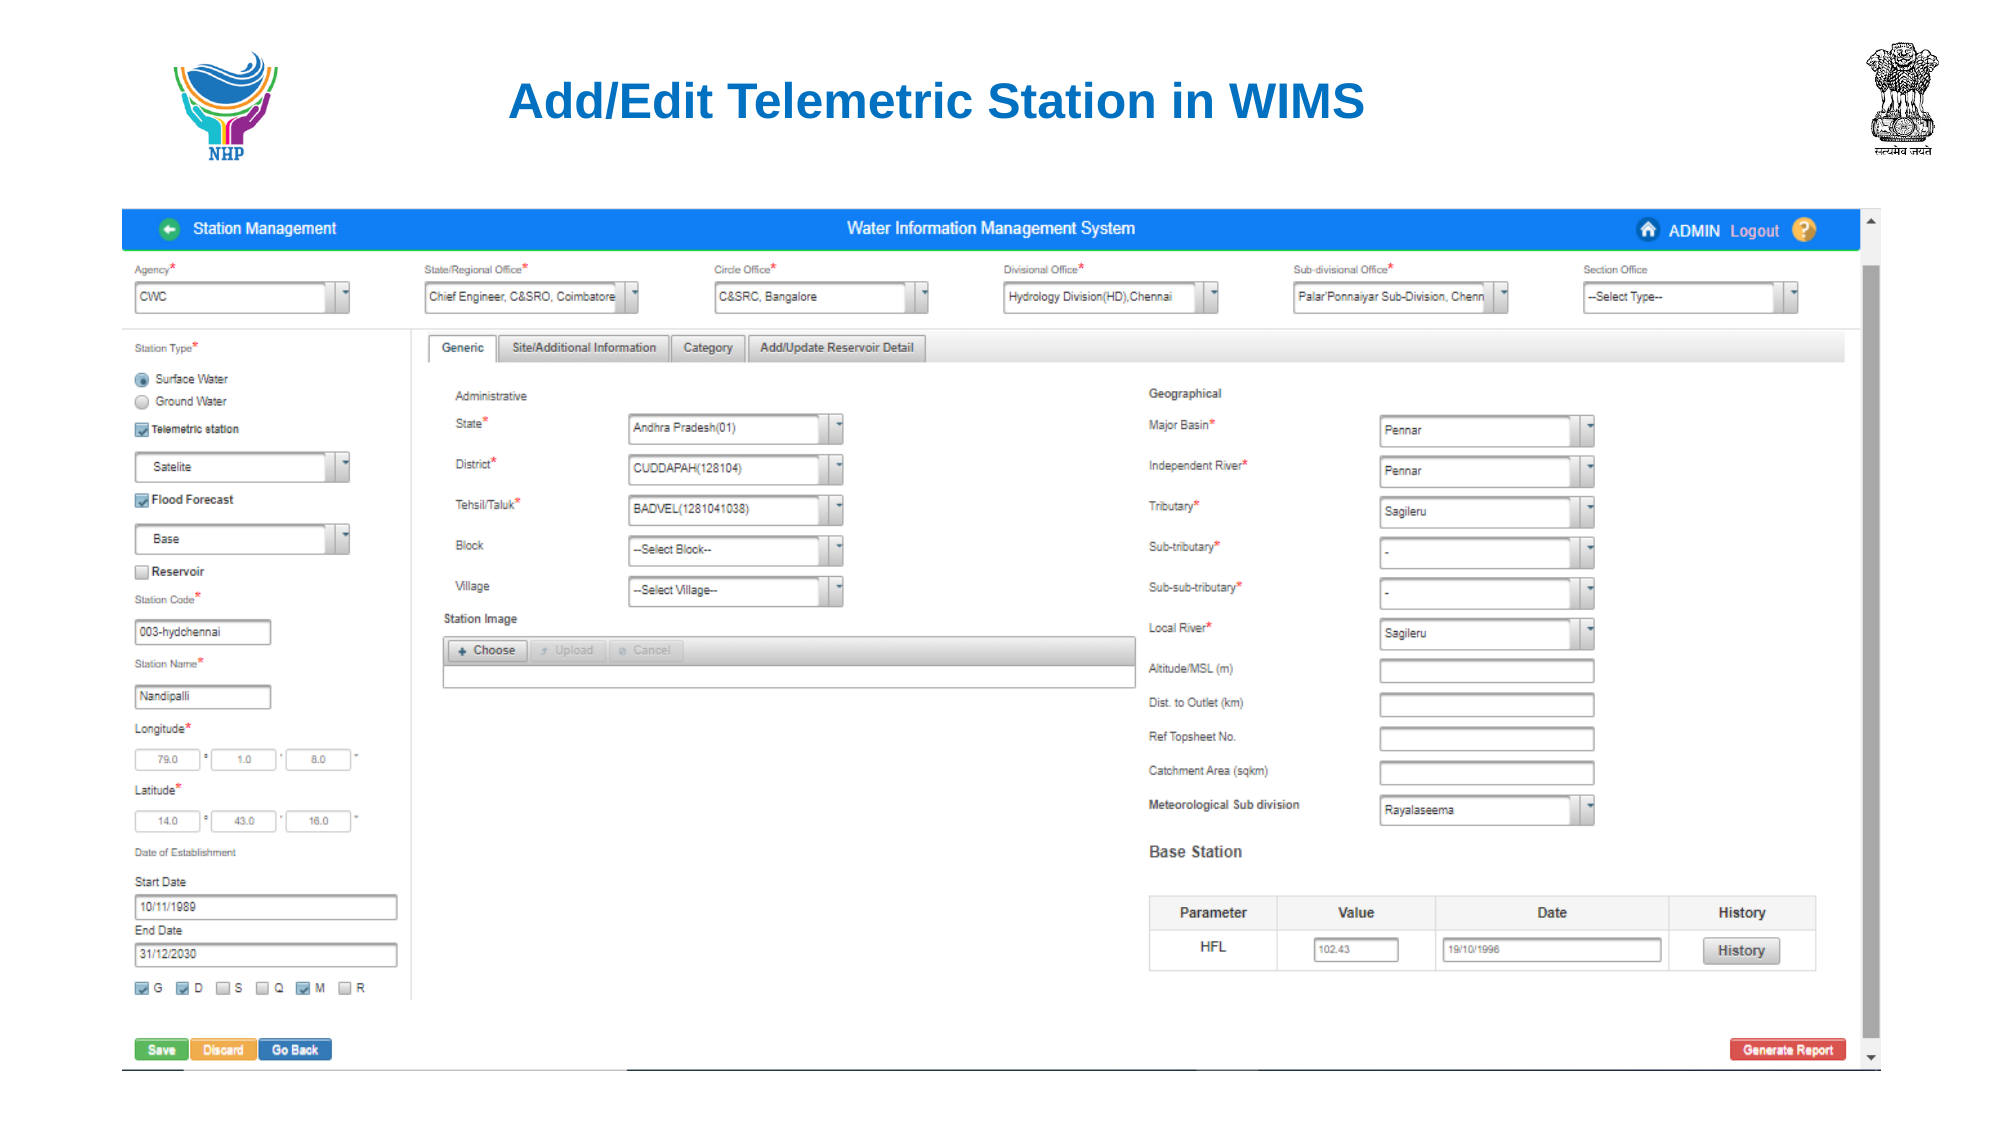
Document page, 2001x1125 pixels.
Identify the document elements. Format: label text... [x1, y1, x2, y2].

picture [156, 49, 295, 162]
text_box Add/Edit Telemetric Station in WIMS [493, 61, 1530, 137]
picture [122, 208, 1881, 1071]
picture [1866, 42, 1939, 155]
